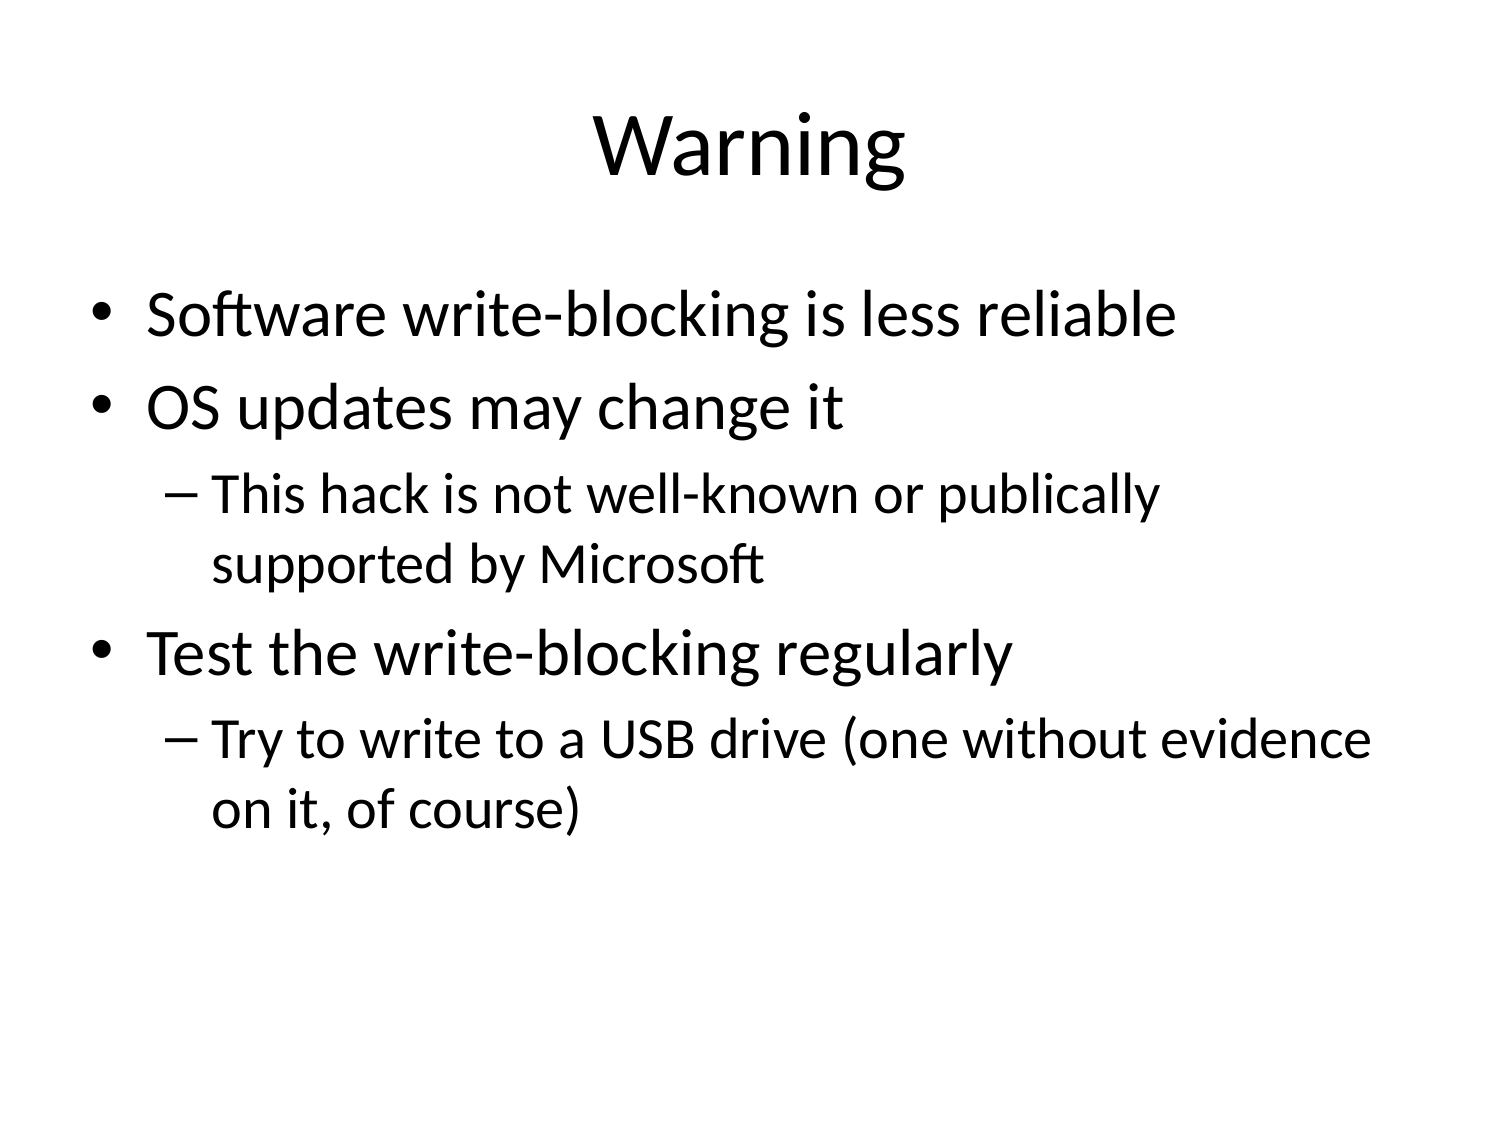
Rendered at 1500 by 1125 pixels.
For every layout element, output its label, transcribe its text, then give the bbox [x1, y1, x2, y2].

list Software write-blocking is less reliable OS updates may change it This hack is not well-known or publically supported by Microsoft Test the write-blocking regularly Try to write to a USB drive (one without evidence on it, of course) [75, 262, 1425, 1005]
title Warning [75, 45, 1425, 233]
